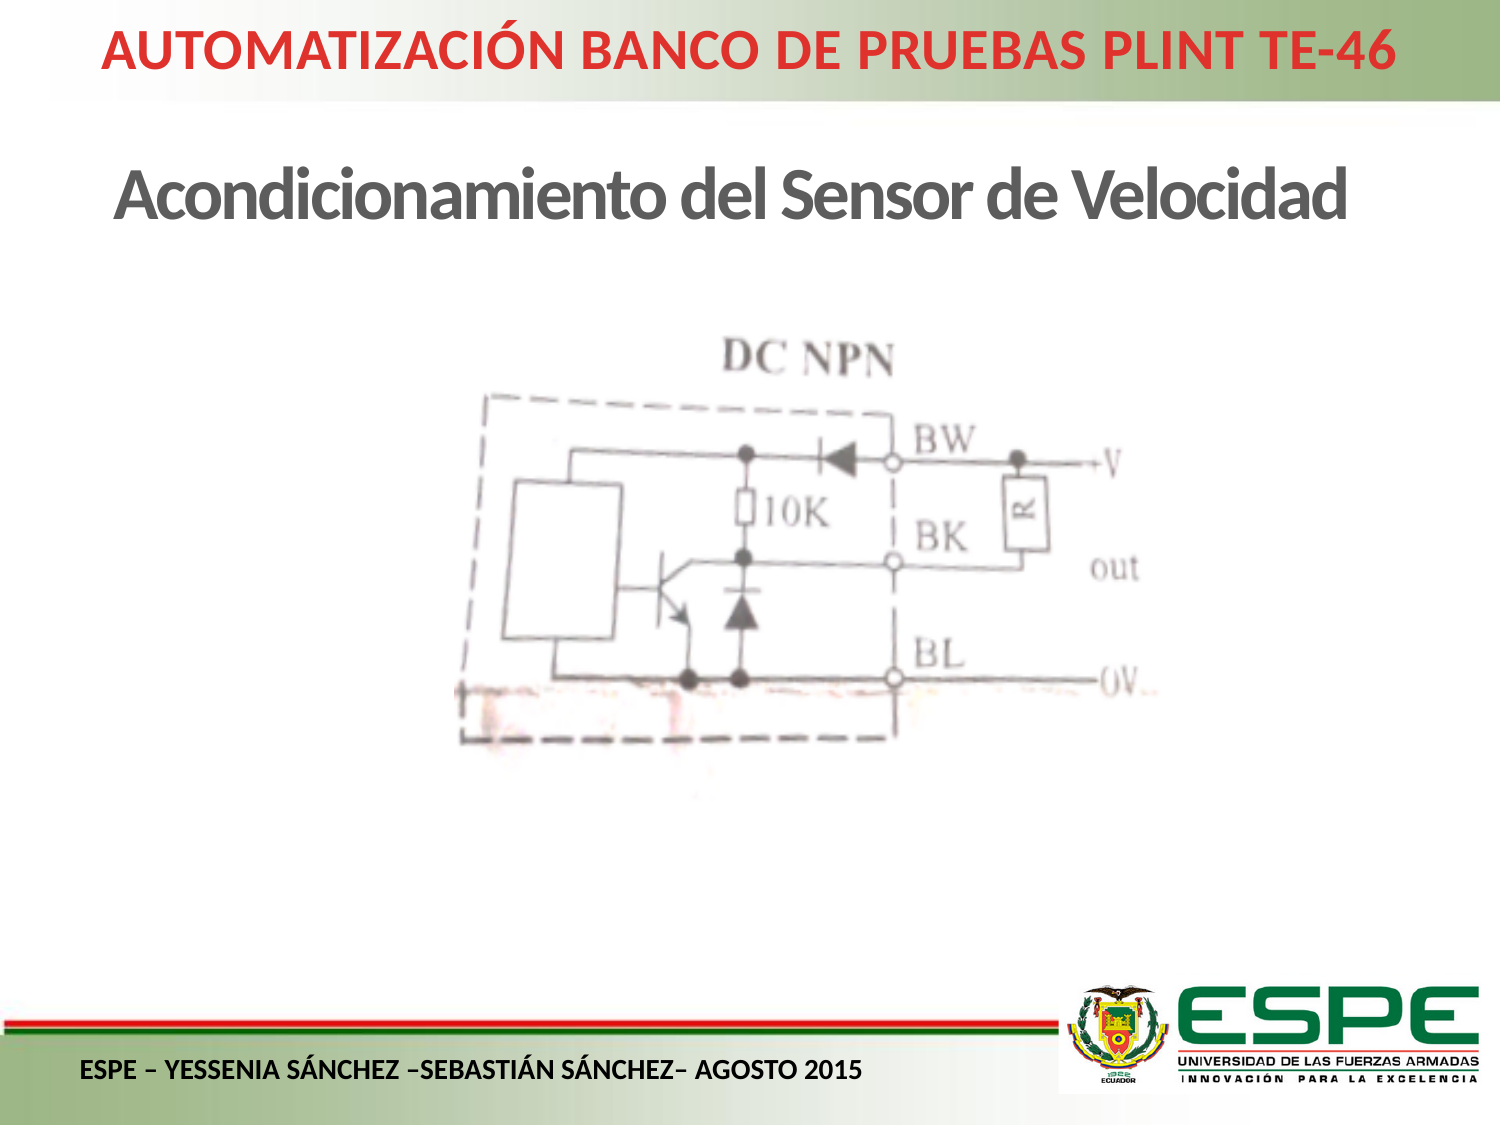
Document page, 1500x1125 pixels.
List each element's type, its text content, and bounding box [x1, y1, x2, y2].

text_box Acondicionamiento del Sensor de Velocidad [98, 137, 1367, 243]
text_box ESPE – YESSENIA SÁNCHEZ –SEBASTIÁN SÁNCHEZ– AGOSTO 2015 [64, 1042, 988, 1103]
text_box AUTOMATIZACIÓN BANCO DE PRUEBAS PLINT TE-46 [0, 3, 1500, 89]
picture [0, 89, 1500, 1125]
